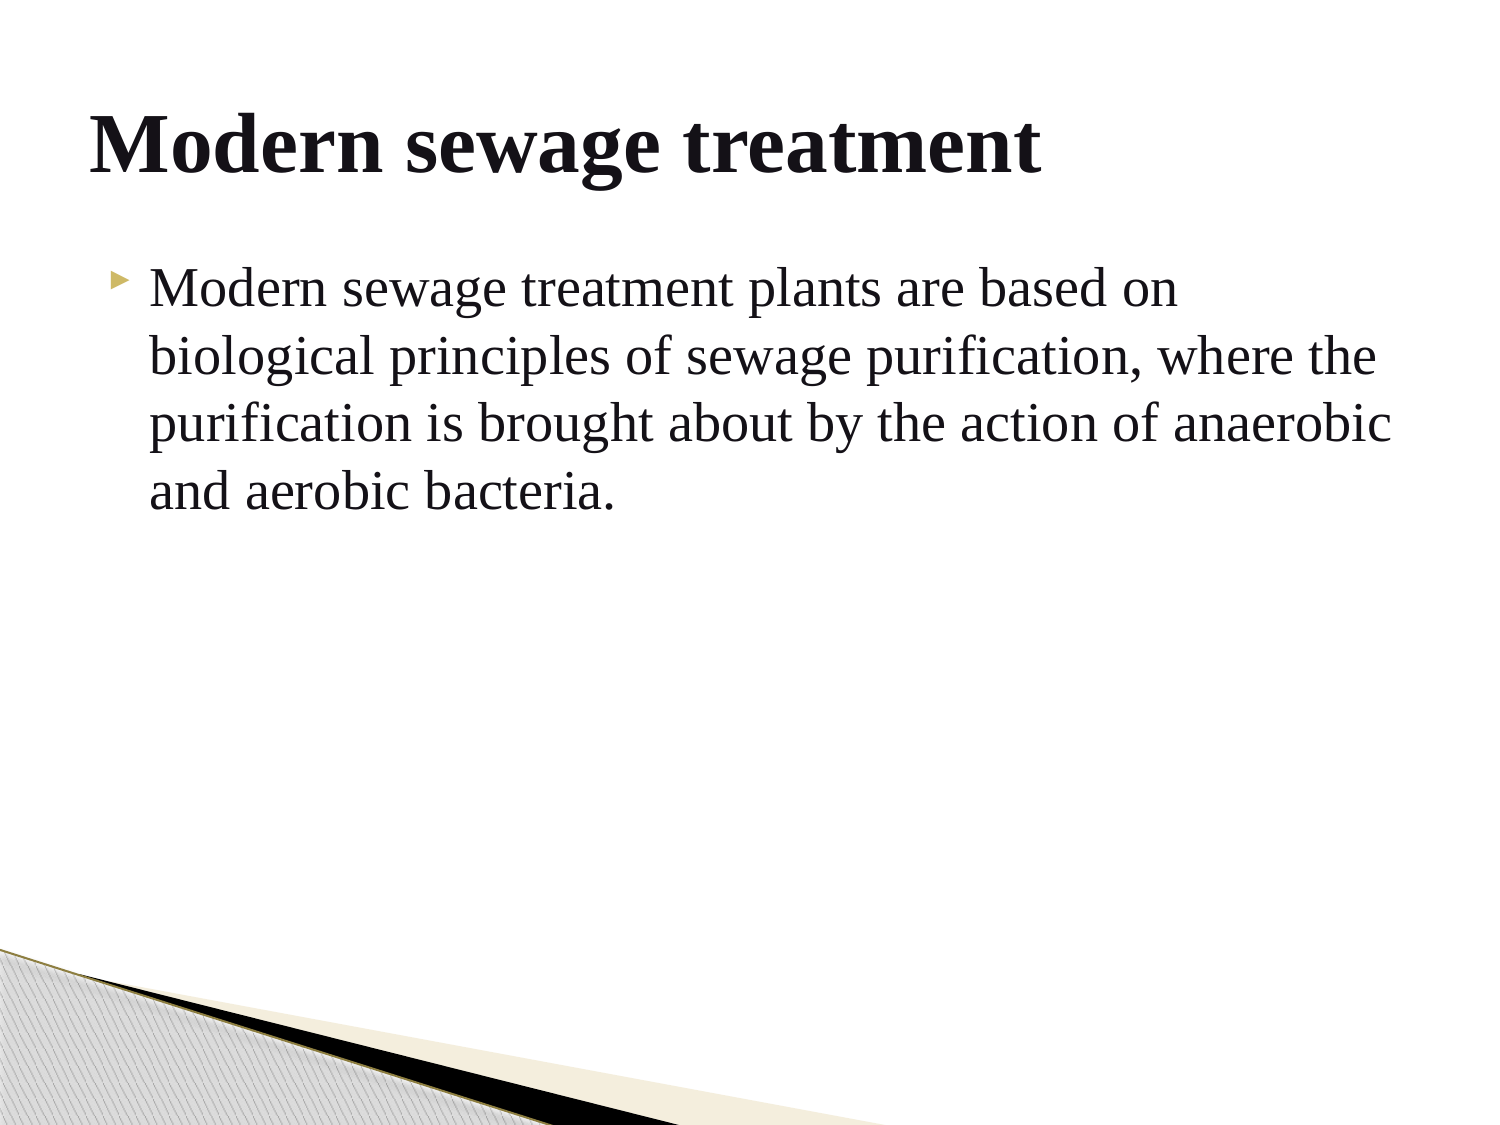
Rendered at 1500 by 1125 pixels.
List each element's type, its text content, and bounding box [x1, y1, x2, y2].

title Modern sewage treatment [75, 45, 1425, 233]
list Modern sewage treatment plants are based on biological principles of sewage purification, where the purification is brought about by the action of anaerobic and aerobic bacteria. [75, 243, 1425, 986]
